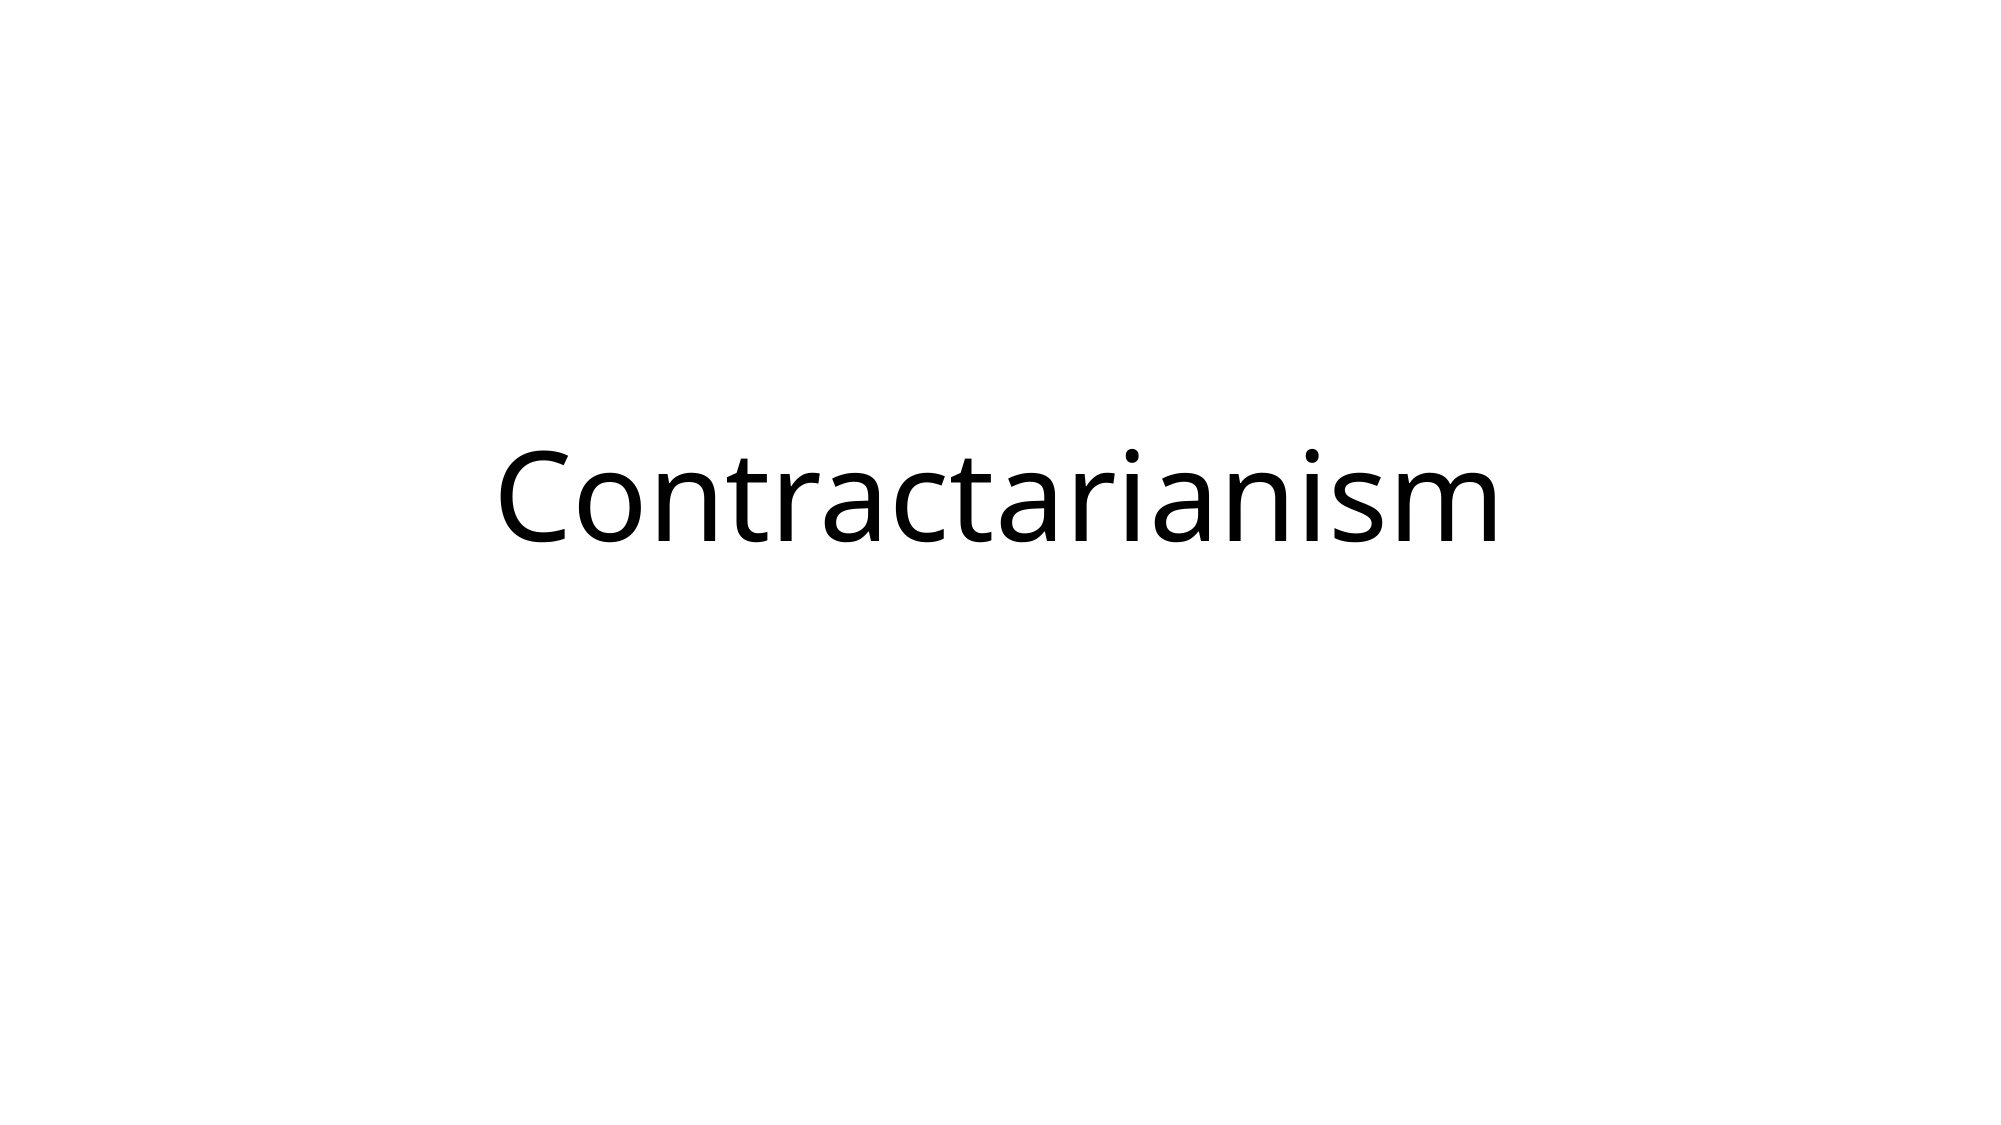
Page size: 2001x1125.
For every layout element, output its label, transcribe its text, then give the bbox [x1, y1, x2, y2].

title Contractarianism [249, 184, 1750, 576]
